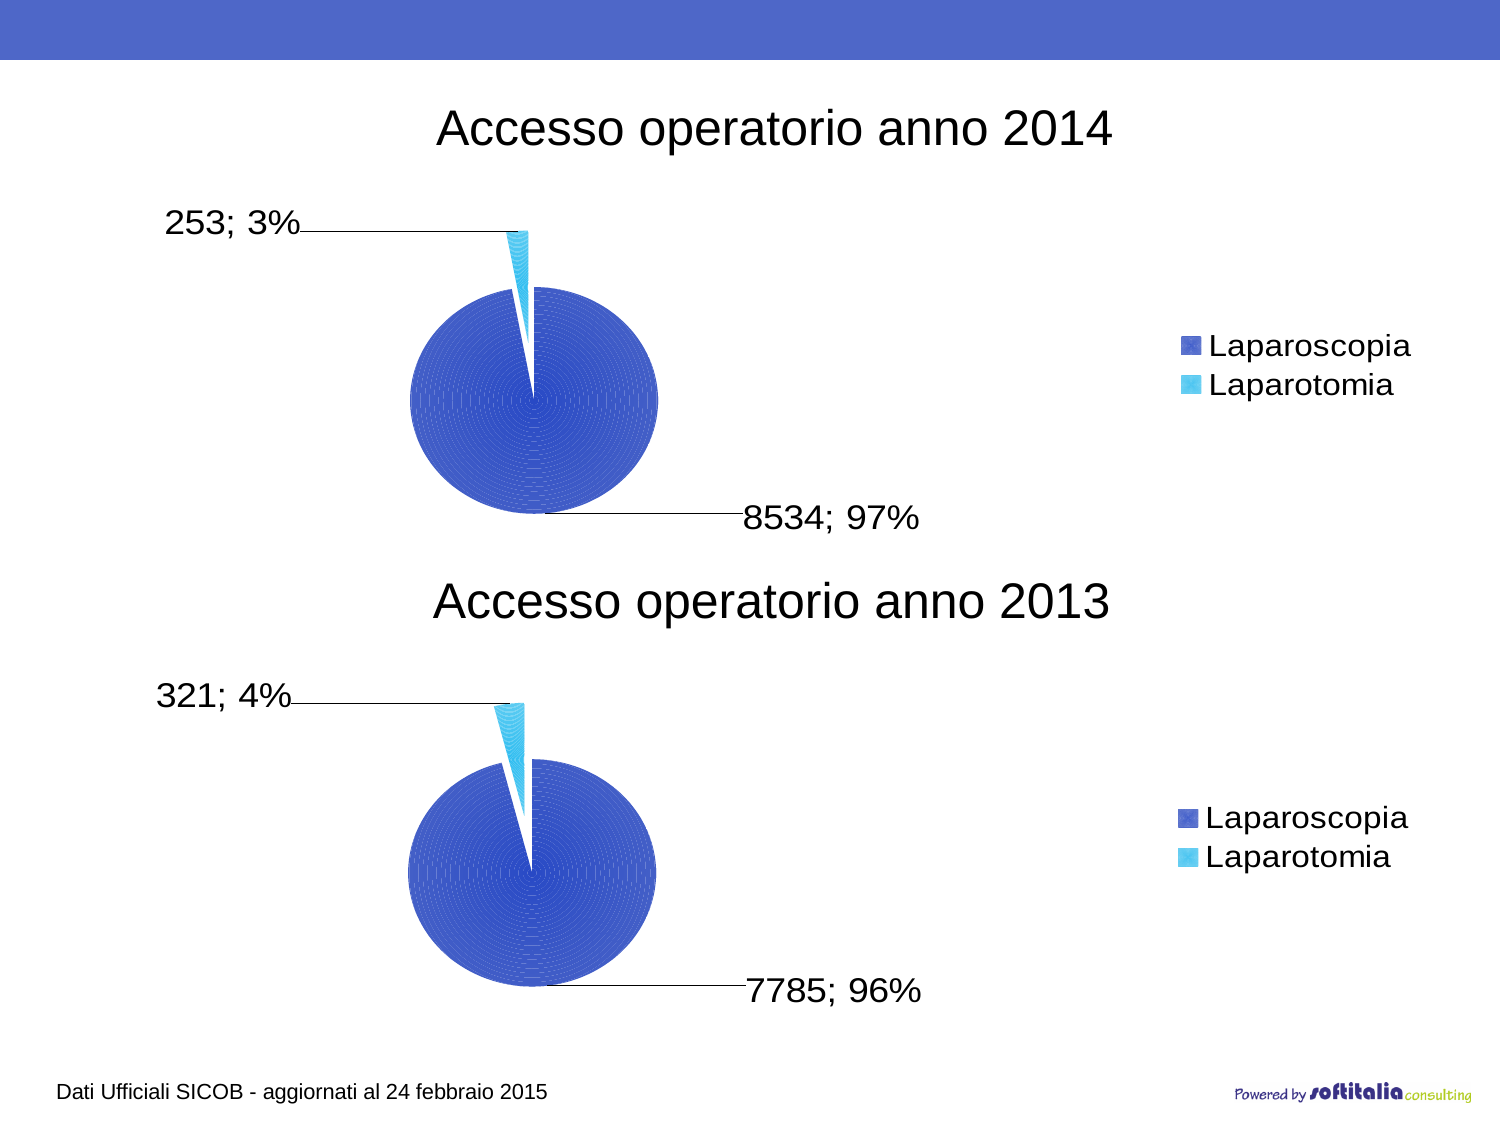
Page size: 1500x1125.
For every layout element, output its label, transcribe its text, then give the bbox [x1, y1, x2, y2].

chart [73, 656, 1433, 1033]
chart [76, 184, 1436, 561]
picture [1234, 1082, 1471, 1103]
text_box Accesso operatorio anno 2014 [162, 78, 1388, 174]
text_box Accesso operatorio anno 2013 [159, 567, 1385, 647]
